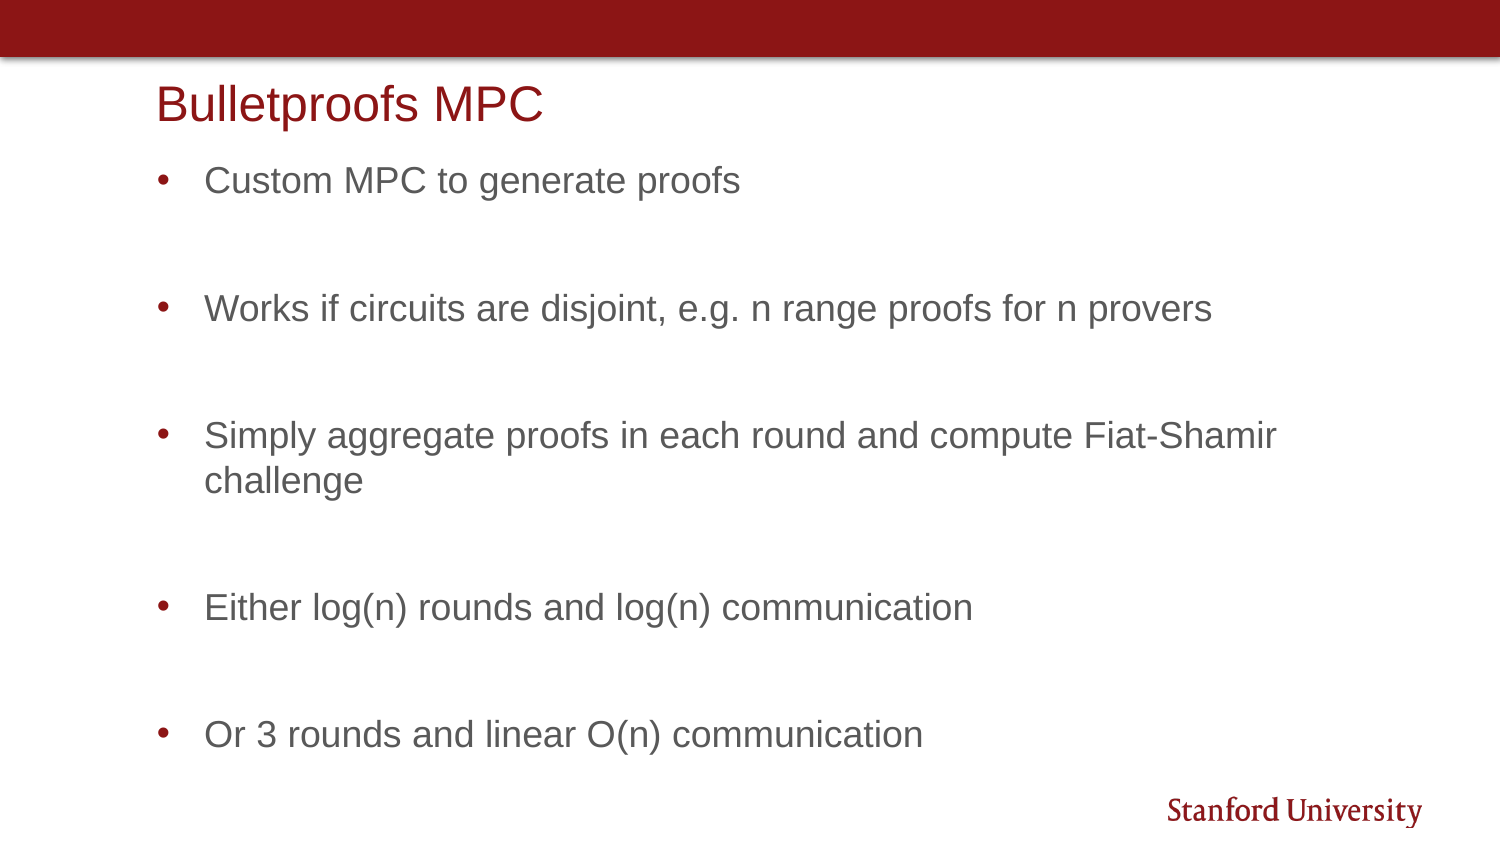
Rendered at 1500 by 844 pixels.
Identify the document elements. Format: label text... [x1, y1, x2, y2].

list Custom MPC to generate proofs Works if circuits are disjoint, e.g. n range proofs for n provers Simply aggregate proofs in each round and compute Fiat-Shamir challenge Either log(n) rounds and log(n) communication Or 3 rounds and linear O(n) communication [156, 149, 1421, 766]
title Bulletproofs MPC [155, 58, 1420, 140]
